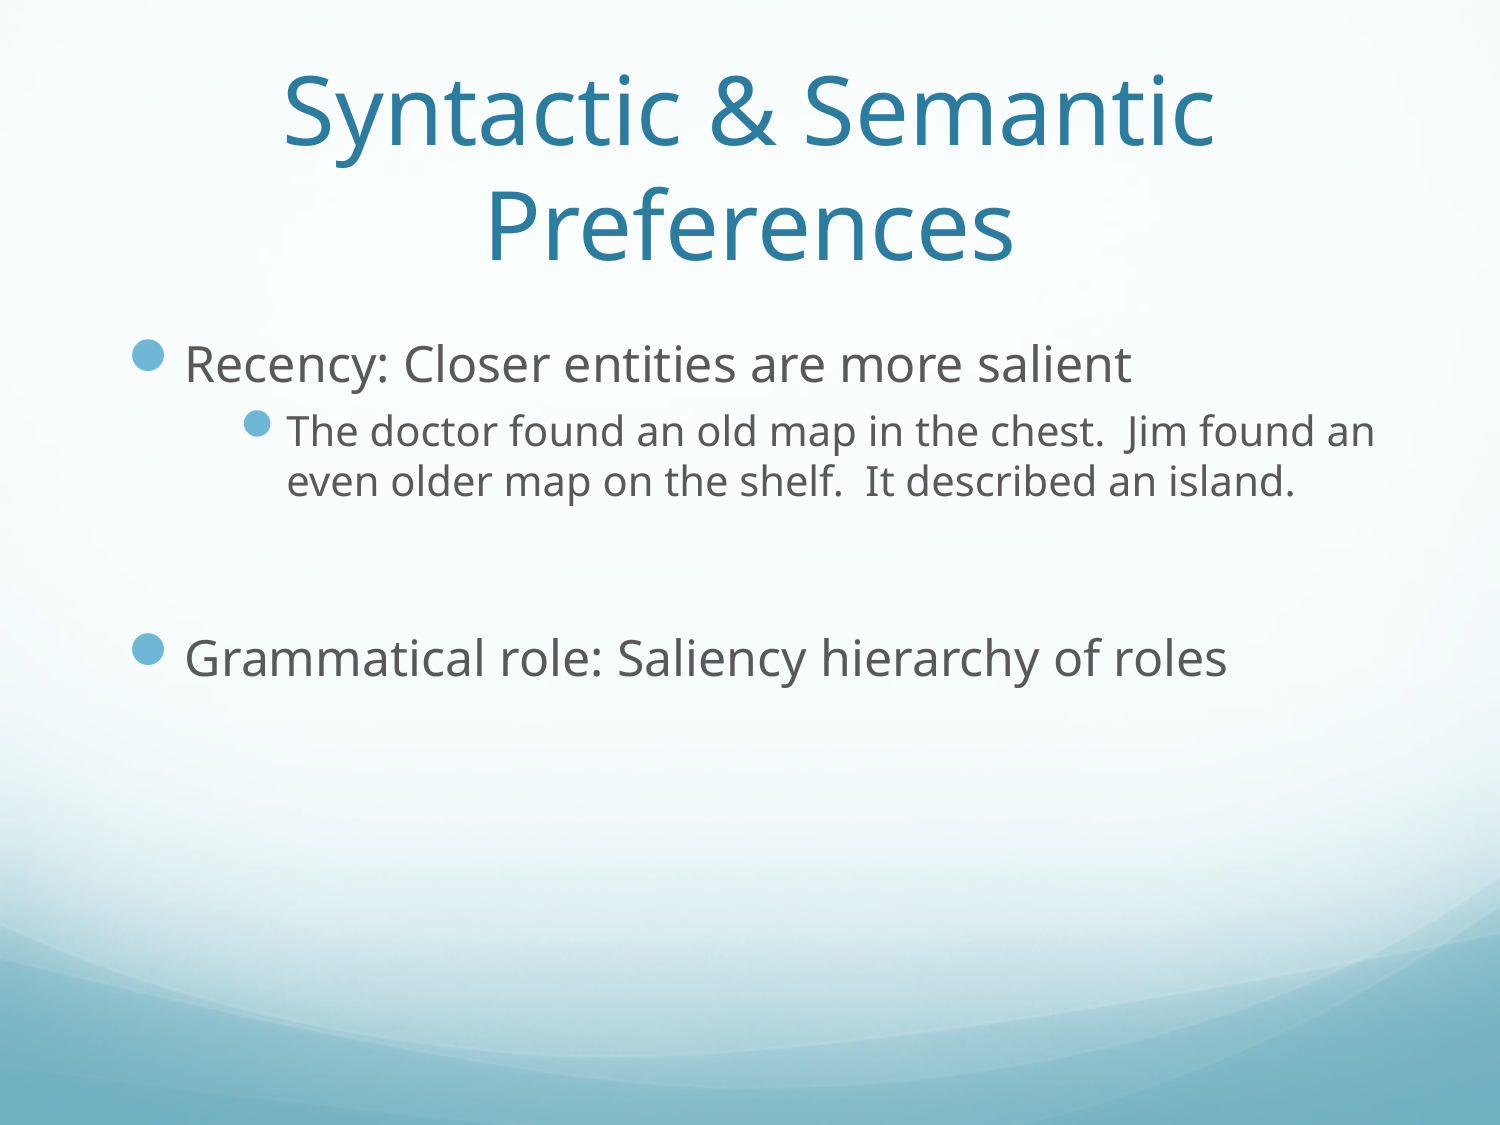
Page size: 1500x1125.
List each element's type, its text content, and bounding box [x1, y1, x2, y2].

list Recency: Closer entities are more salient The doctor found an old map in the chest. Jim found an even older map on the shelf. It described an island. Grammatical role: Saliency hierarchy of roles [112, 324, 1425, 1000]
title Syntactic & Semantic Preferences [87, 99, 1413, 288]
